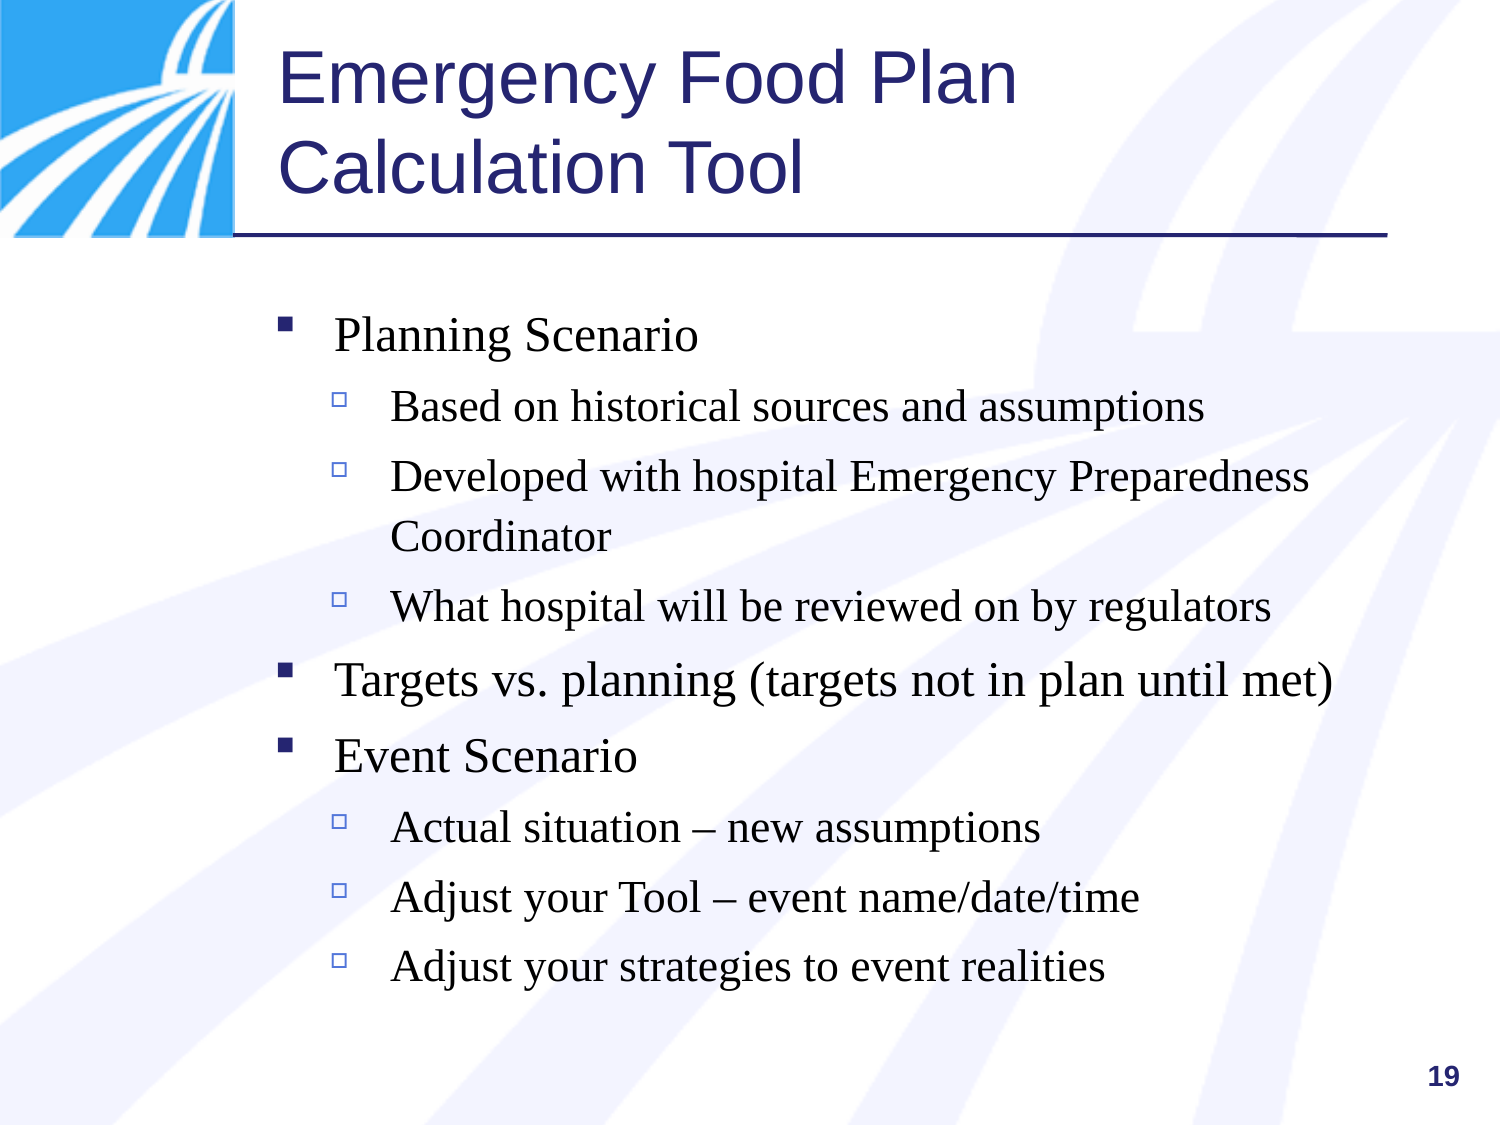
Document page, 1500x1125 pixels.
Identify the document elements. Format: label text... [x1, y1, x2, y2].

picture [0, 0, 1500, 1125]
title Emergency Food Plan Calculation Tool [225, 0, 1438, 238]
list Planning Scenario Based on historical sources and assumptions Developed with hospital Emergency Preparedness Coordinator What hospital will be reviewed on by regulators Targets vs. planning (targets not in plan until met) Event Scenario Actual situation – new assumptions Adjust your Tool – event name/date/time Adjust your strategies to event realities [225, 287, 1413, 1075]
slide_number 19 [1362, 1050, 1475, 1113]
